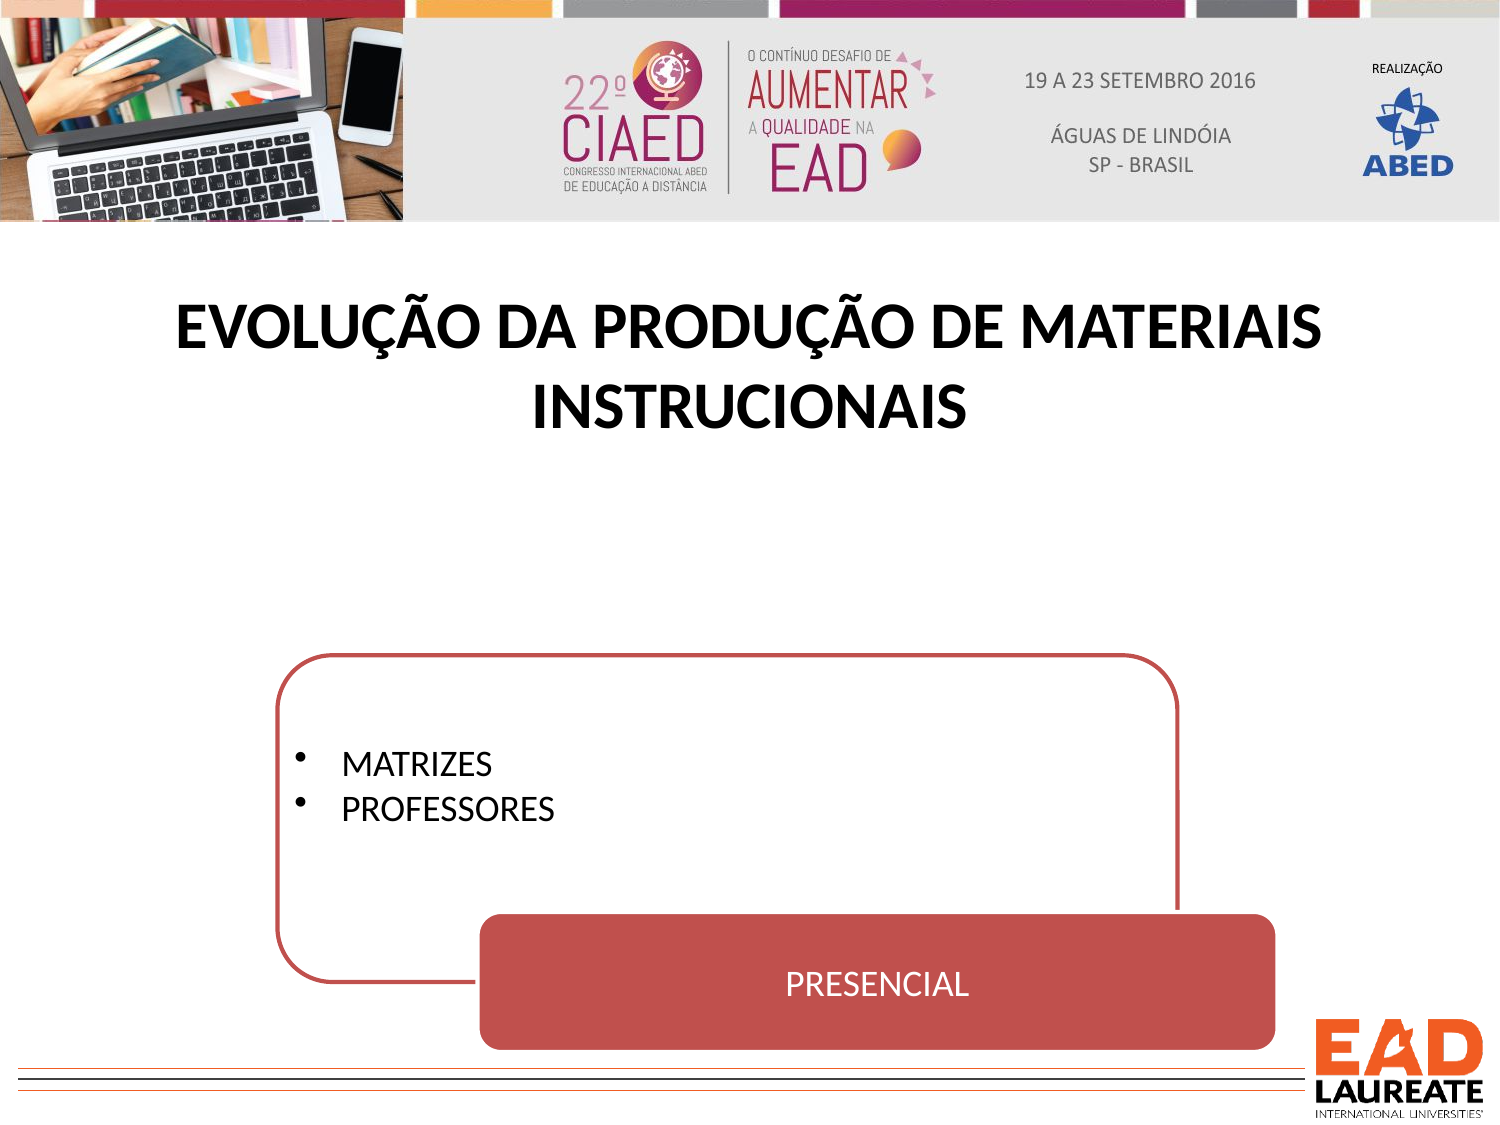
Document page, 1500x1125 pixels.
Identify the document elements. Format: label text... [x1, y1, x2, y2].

picture [0, 0, 1500, 222]
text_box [277, 385, 1278, 1053]
picture [1316, 1019, 1483, 1118]
list EVOLUÇÃO DA PRODUÇÃO DE MATERIAIS INSTRUCIONAIS [75, 274, 1425, 468]
